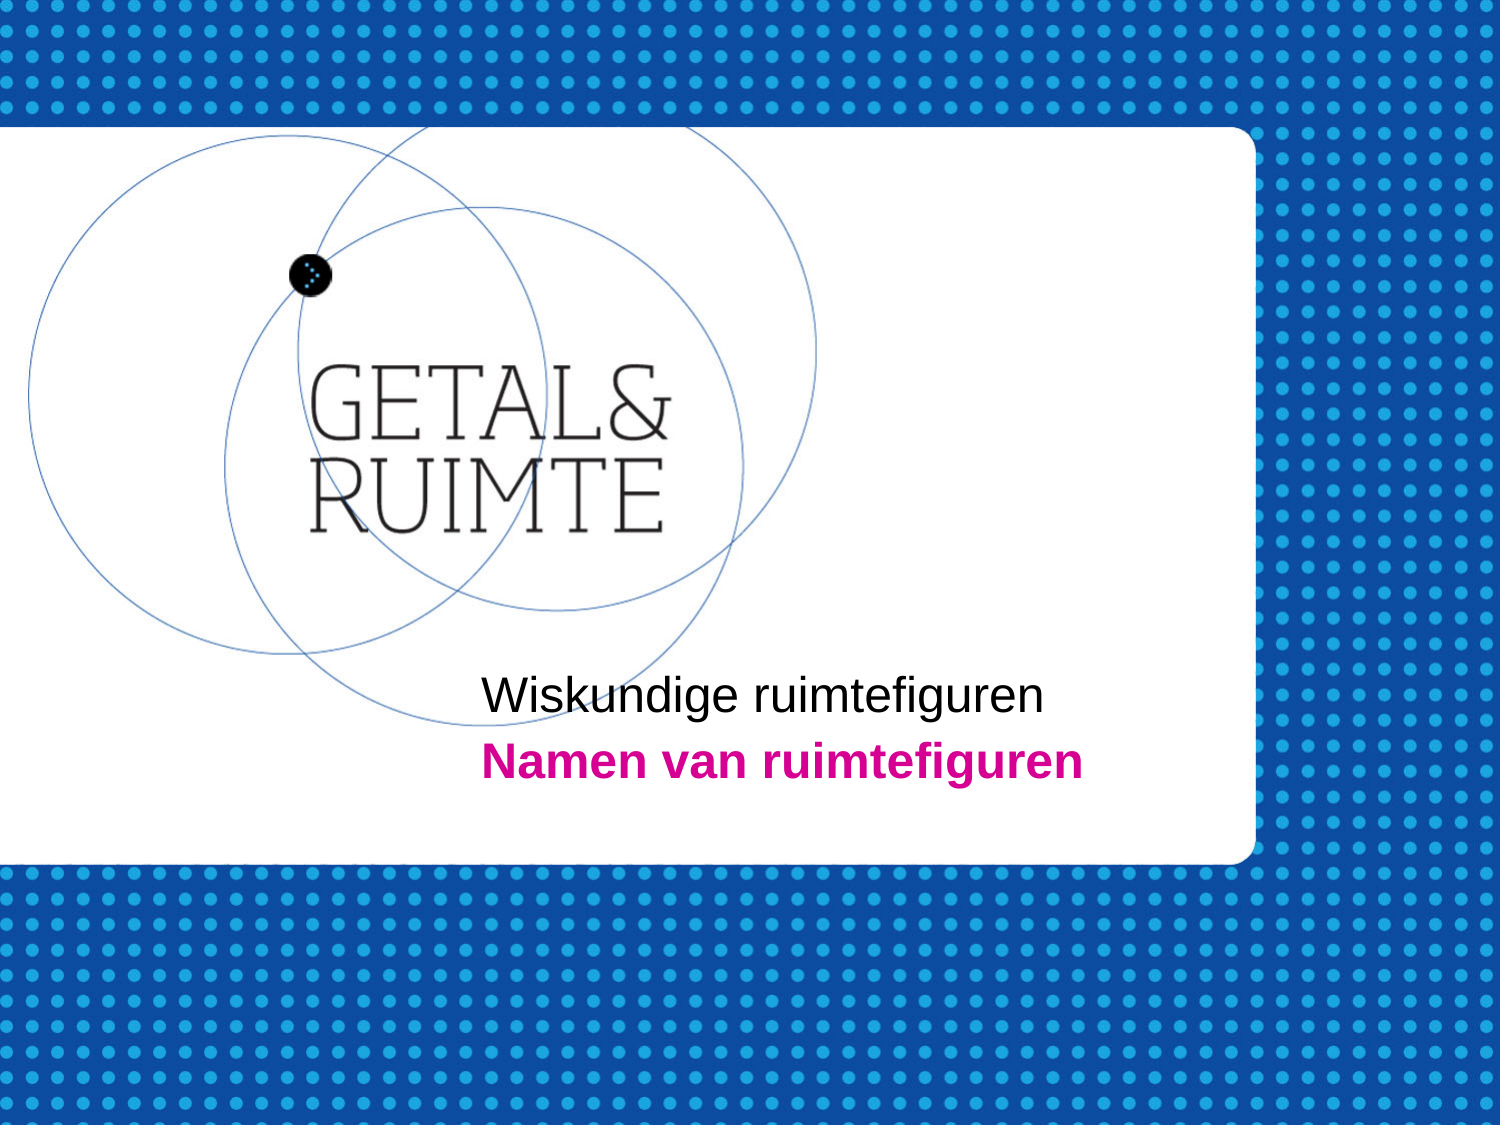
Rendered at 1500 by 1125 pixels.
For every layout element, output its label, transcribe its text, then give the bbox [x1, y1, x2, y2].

text_box Wiskundige ruimtefiguren Namen van ruimtefiguren [466, 648, 1235, 870]
picture [0, 0, 1500, 1125]
